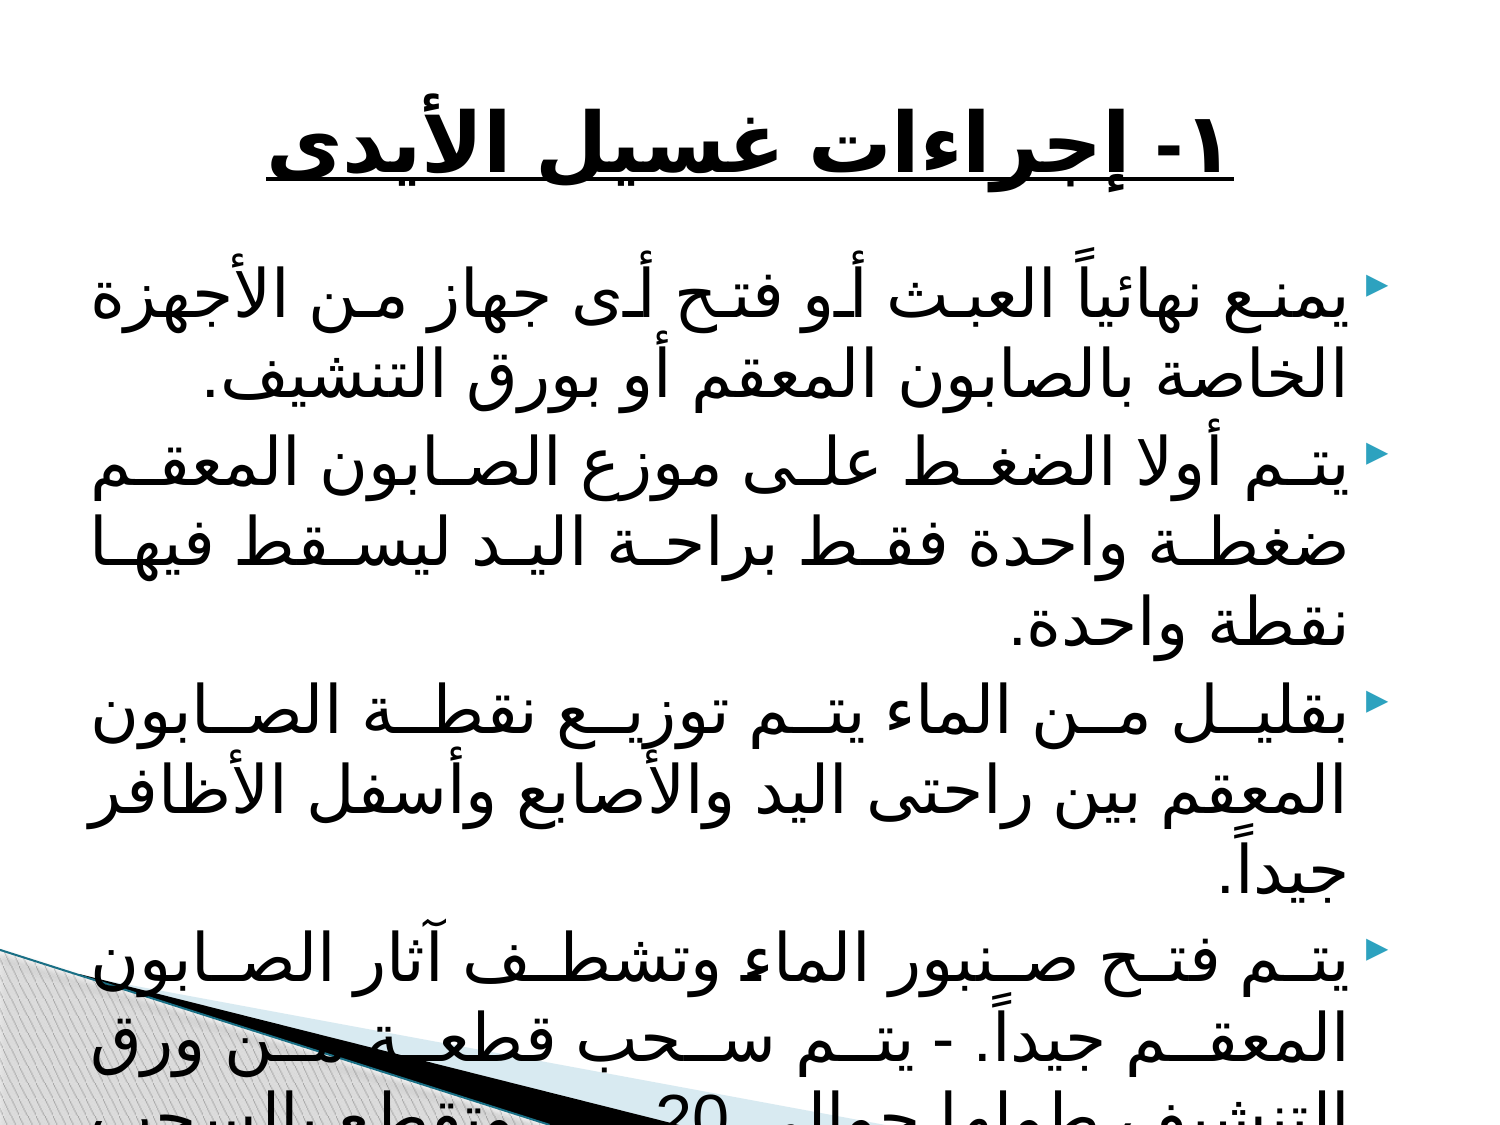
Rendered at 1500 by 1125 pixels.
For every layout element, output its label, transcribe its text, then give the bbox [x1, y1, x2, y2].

title ١- إجراءات غسيل الأيدى [75, 45, 1425, 233]
list يمنع نهائياً العبث أو فتح أى جهاز من الأجهزة الخاصة بالصابون المعقم أو بورق التنشيف. يتم أولا الضغط على موزع الصابون المعقم ضغطة واحدة فقط براحة اليد ليسقط فيها نقطة واحدة. بقليل من الماء يتم توزيع نقطة الصابون المعقم بين راحتى اليد والأصابع وأسفل الأظافر جيداً. يتم فتح صنبور الماء وتشطف آثار الصابون المعقم جيداً. - يتم سحب قطعة من ورق التنشيف طولها حوالى 20 سم وتقطع بالسحب لأسفل ثم يميناً أو يسارا على أحد جانبى سكينة التقطيع. [75, 242, 1425, 1079]
